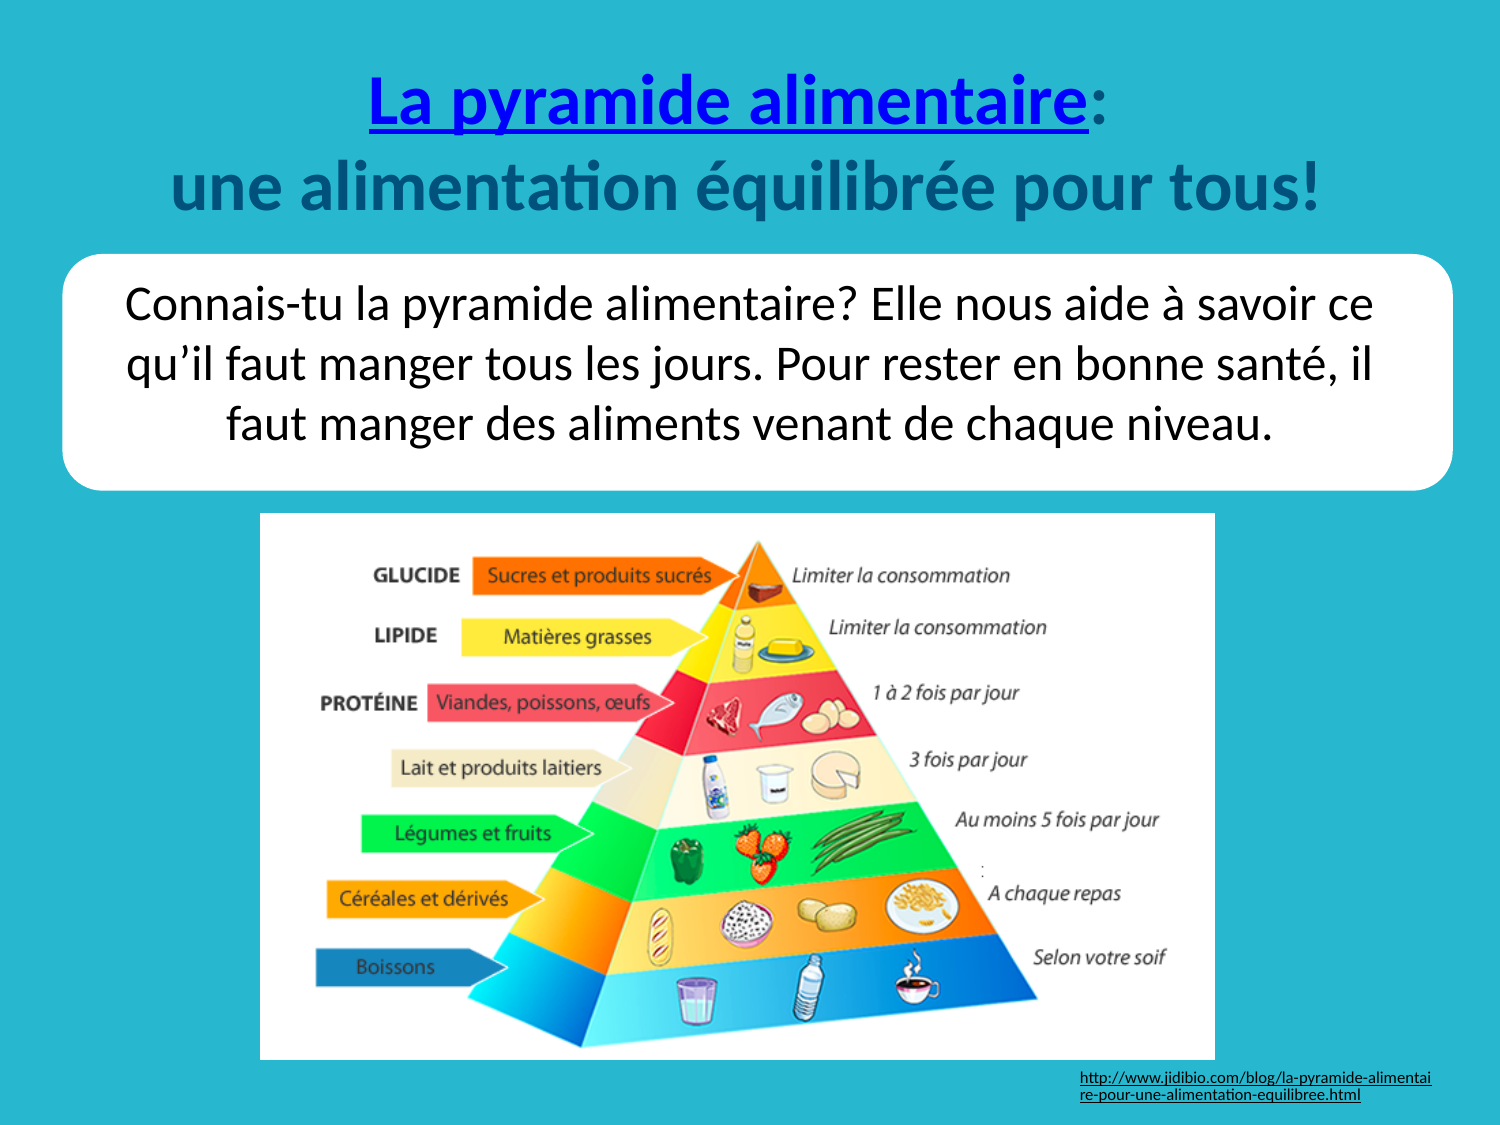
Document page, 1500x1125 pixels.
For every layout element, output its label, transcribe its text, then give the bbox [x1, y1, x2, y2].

title La pyramide alimentaire: une alimentation équilibrée pour tous! [41, 45, 1453, 233]
text_box [79, 254, 1452, 488]
list Connais-tu la pyramide alimentaire? Elle nous aide à savoir ce qu’il faut manger tous les jours. Pour rester en bonne santé, il faut manger des aliments venant de chaque niveau. [75, 262, 1425, 1005]
text_box [63, 265, 75, 479]
picture [260, 513, 1215, 1060]
text_box http://www.jidibio.com/blog/la-pyramide-alimentaire-pour-une-alimentation-equilibree.html [1064, 1059, 1452, 1115]
